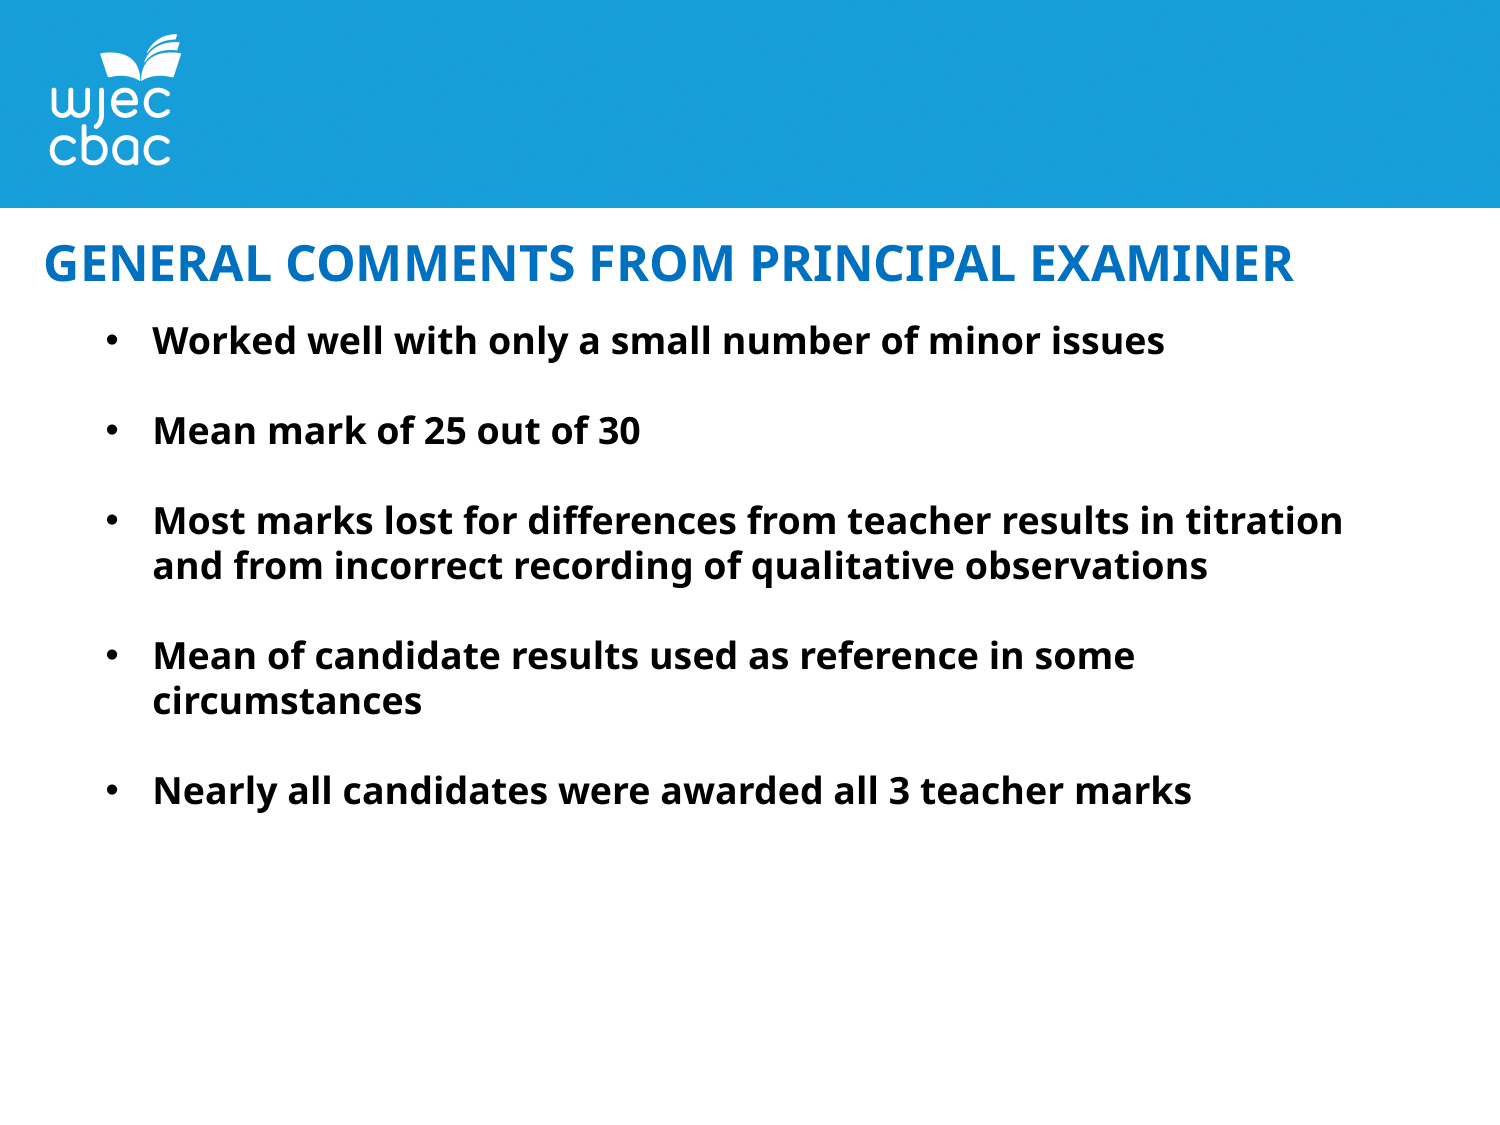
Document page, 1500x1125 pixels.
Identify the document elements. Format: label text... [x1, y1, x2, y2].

text_box General comments from principal examiner [29, 224, 1471, 299]
picture [0, 0, 1500, 208]
text_box Worked well with only a small number of minor issues Mean mark of 25 out of 30 Most marks lost for differences from teacher results in titration and from incorrect recording of qualitative observations Mean of candidate results used as reference in some circumstances Nearly all candidates were awarded all 3 teacher marks [90, 309, 1419, 820]
